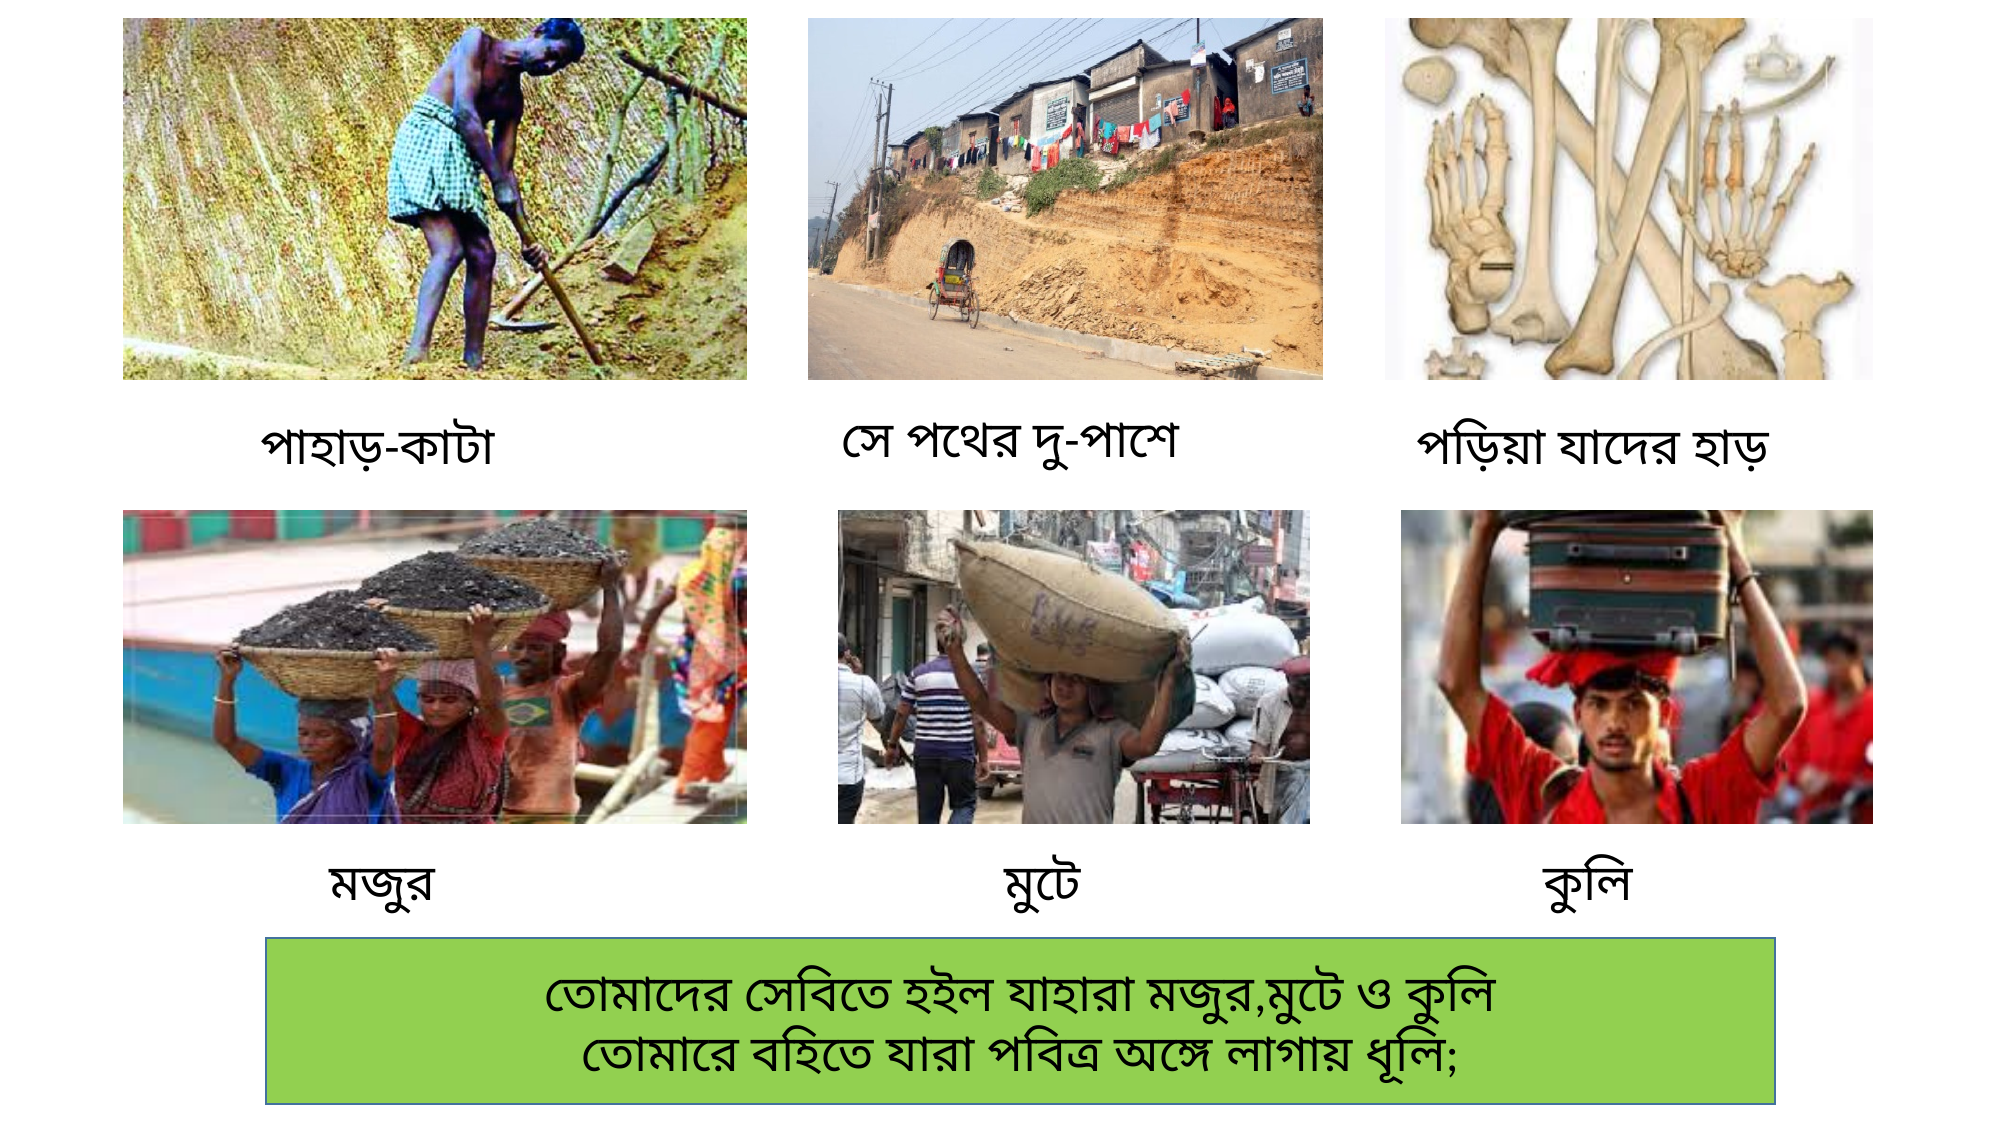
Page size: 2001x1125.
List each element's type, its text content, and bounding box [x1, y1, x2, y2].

text_box পড়িয়া যাদের হাড় [1401, 407, 1856, 482]
picture [123, 510, 747, 824]
picture [1401, 510, 1873, 824]
text_box মুটে [989, 843, 1159, 918]
picture [123, 17, 747, 380]
text_box সে পথের দু-পাশে [827, 399, 1292, 475]
text_box মজুর [314, 843, 535, 918]
text_box কুলি [1528, 843, 1699, 918]
picture [808, 17, 1323, 380]
text_box তোমাদের সেবিতে হইল যাহারা মজুর,মুটে ও কুলি তোমারে বহিতে যারা পবিত্র অঙ্গে লাগায় ধূলি; [265, 937, 1776, 1105]
text_box পাহাড়-কাটা [245, 407, 604, 482]
picture [1385, 17, 1873, 380]
picture [838, 510, 1310, 824]
